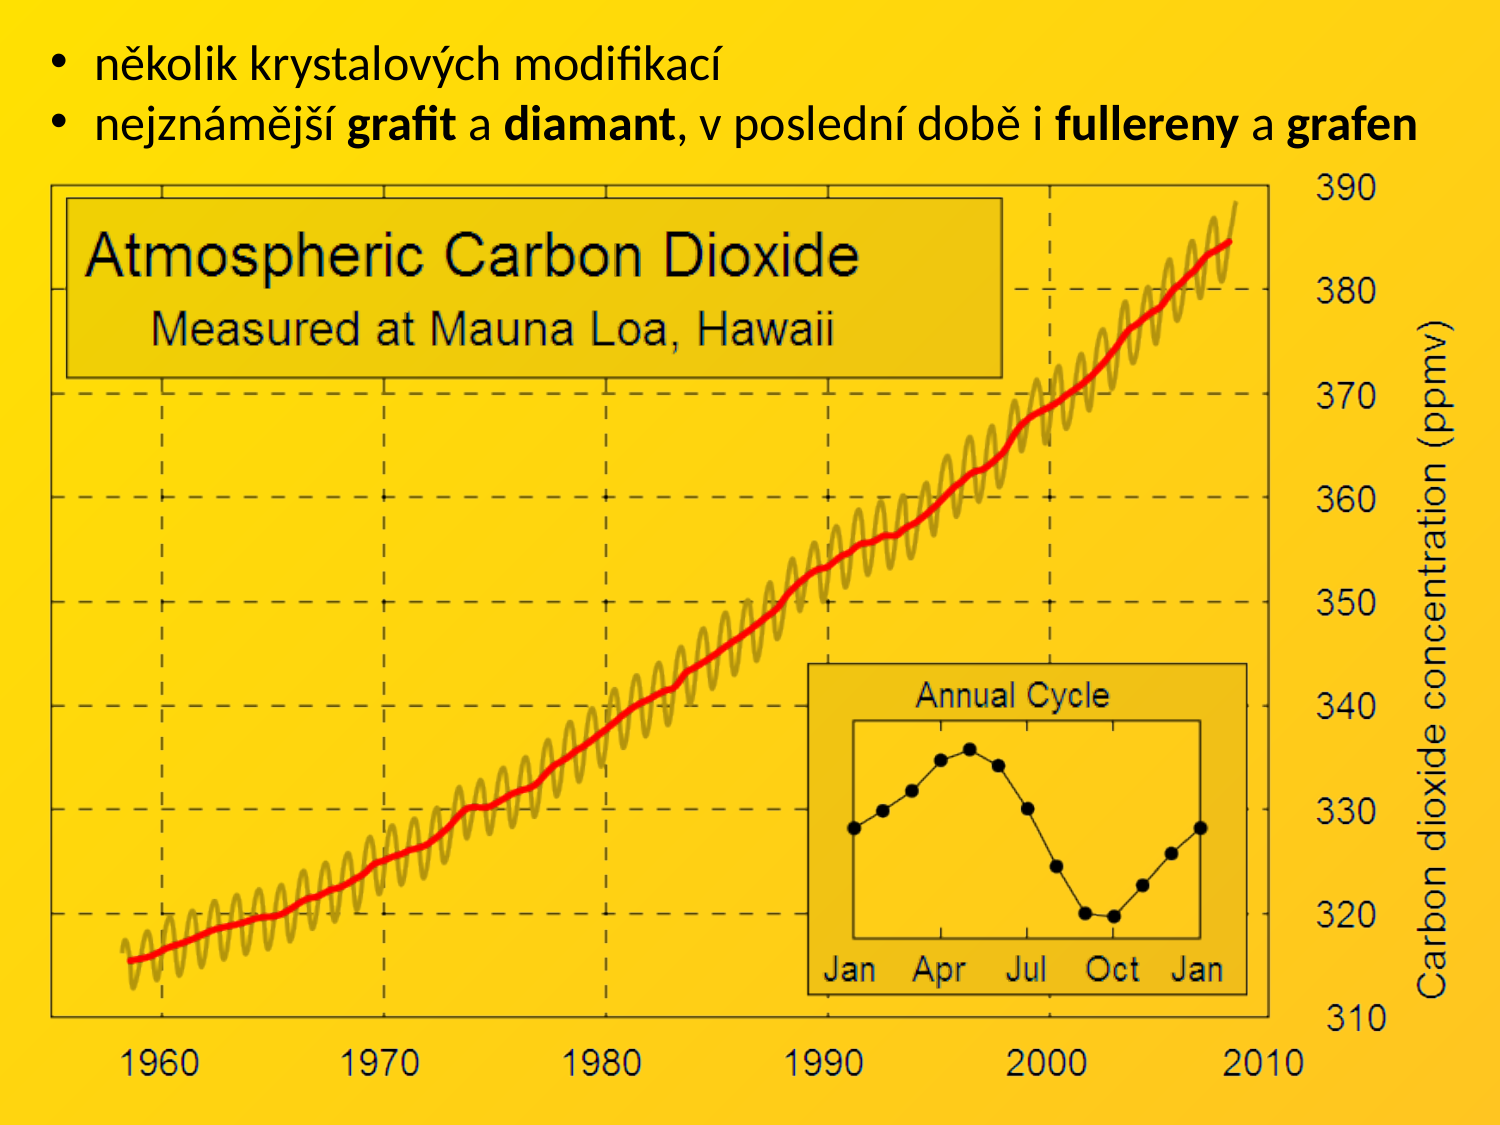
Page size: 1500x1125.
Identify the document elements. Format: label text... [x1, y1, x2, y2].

picture [23, 163, 1466, 1092]
text_box několik krystalových modifikací nejznámější grafit a diamant, v poslední době i fullereny a grafen [35, 23, 1454, 159]
